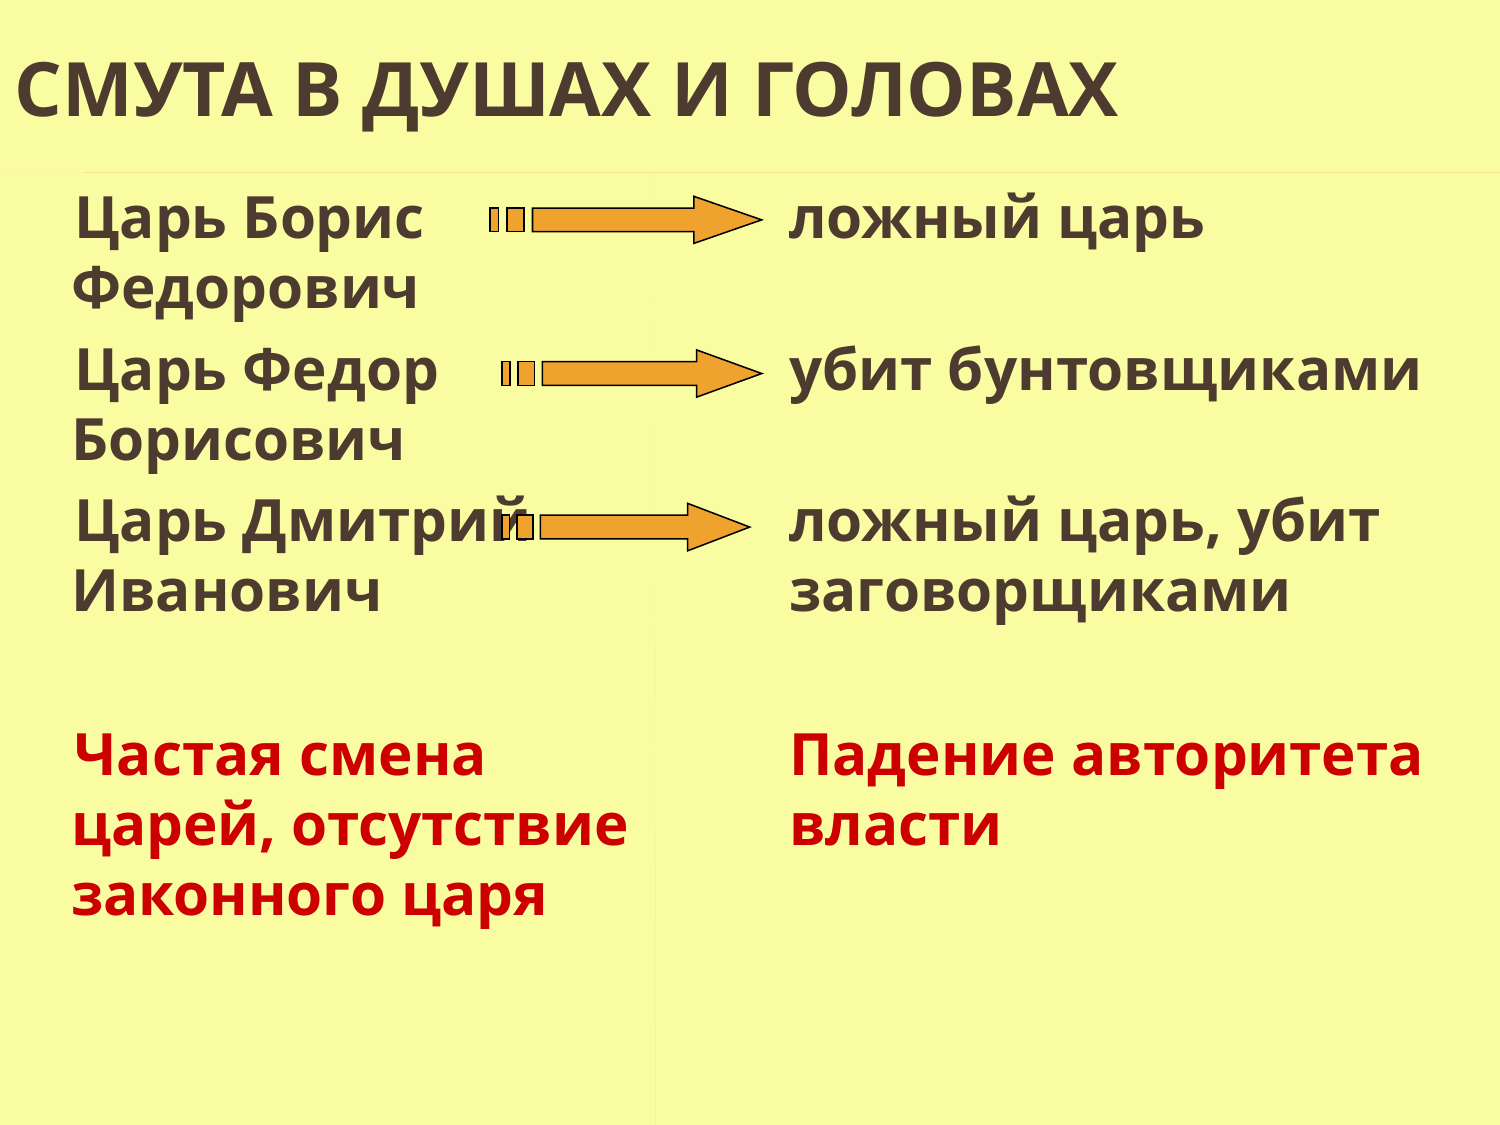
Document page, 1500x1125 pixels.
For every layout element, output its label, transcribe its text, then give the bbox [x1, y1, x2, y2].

title Смута в душах и головах [0, 0, 1500, 172]
text_box [518, 361, 535, 386]
text_box [501, 361, 510, 386]
list ложный царь убит бунтовщиками ложный царь, убит заговорщиками Падение авторитета власти [655, 172, 1500, 1125]
text_box [501, 515, 510, 539]
text_box [517, 515, 533, 539]
text_box [532, 196, 762, 244]
text_box [540, 503, 750, 551]
text_box [490, 208, 499, 232]
text_box [542, 349, 762, 398]
list Царь Борис Федорович Царь Федор Борисович Царь Дмитрий Иванович Частая смена царей, отсутствие законного царя [0, 172, 655, 1125]
text_box [507, 208, 524, 232]
